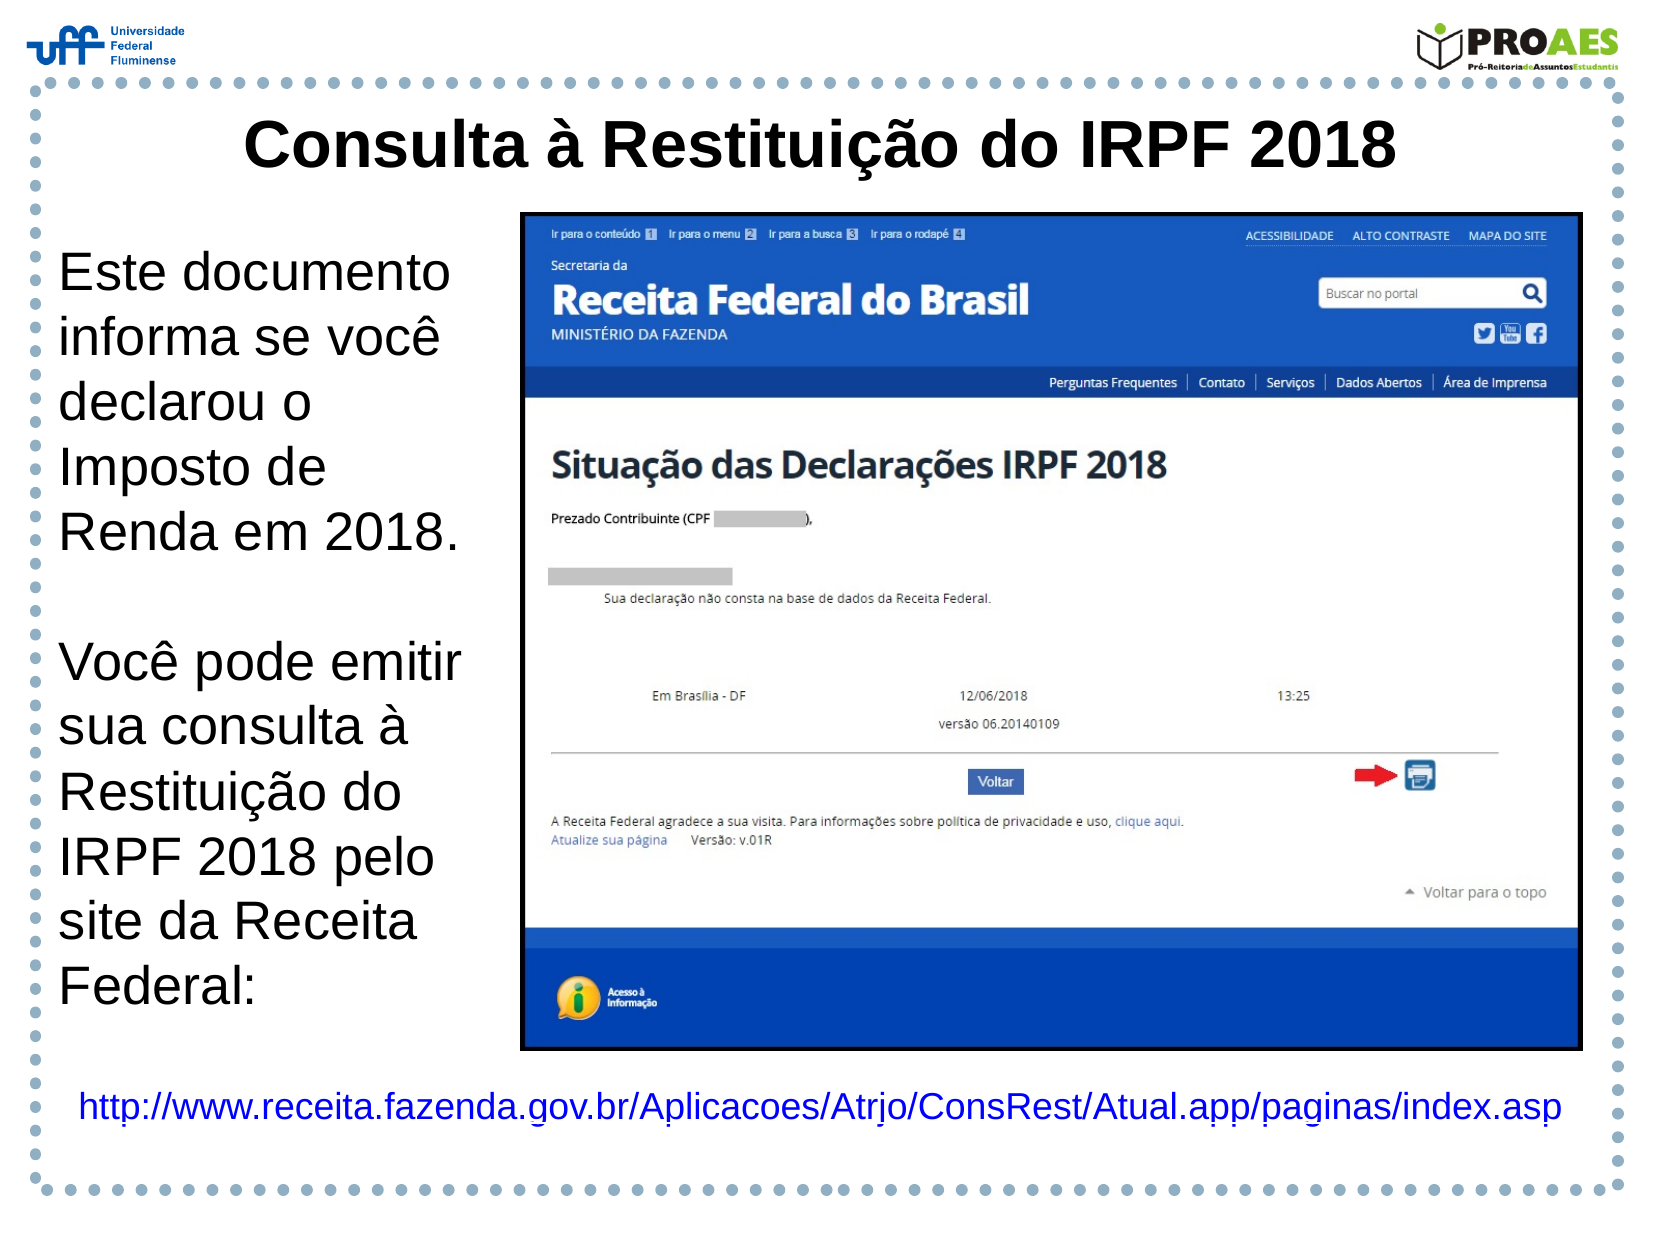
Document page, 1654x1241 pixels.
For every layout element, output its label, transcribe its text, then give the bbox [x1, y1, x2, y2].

picture [519, 212, 1583, 1052]
text_box Este documento informa se você declarou o Imposto de Renda em 2018. Você pode emitir sua consulta à Restituição do IRPF 2018 pelo site da Receita Federal: [59, 236, 473, 1074]
picture [1417, 23, 1619, 70]
text_box http://www.receita.fazenda.gov.br/Aplicacoes/Atrjo/ConsRest/Atual.app/paginas/index.asp [47, 1074, 1595, 1158]
text_box Consulta à Restituição do IRPF 2018 [47, 100, 1595, 177]
picture [23, 24, 190, 69]
text_box [35, 82, 1618, 1190]
